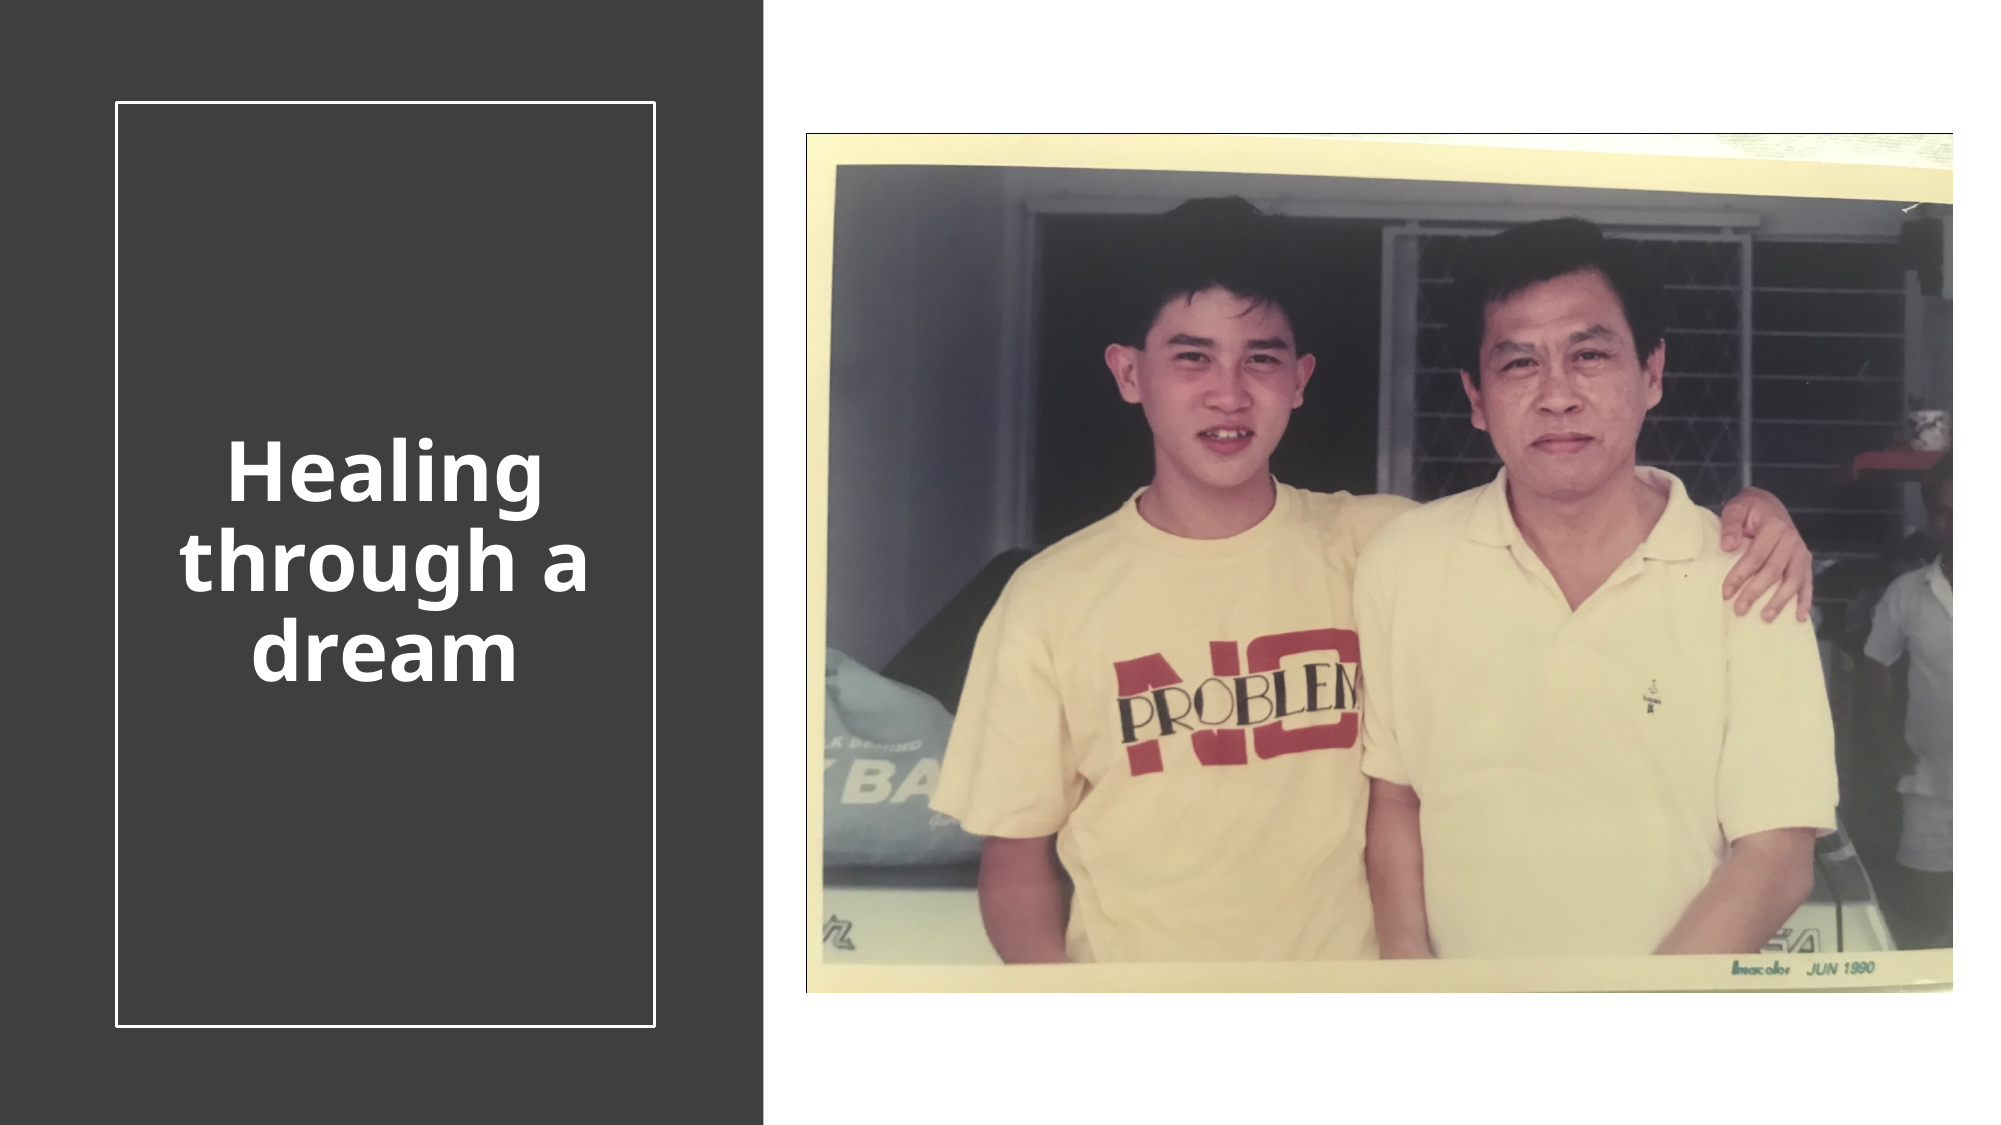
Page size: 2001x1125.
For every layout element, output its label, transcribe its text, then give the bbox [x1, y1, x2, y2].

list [806, 133, 1953, 993]
title Healing through a dream [116, 102, 655, 1027]
text_box [0, 0, 764, 1125]
